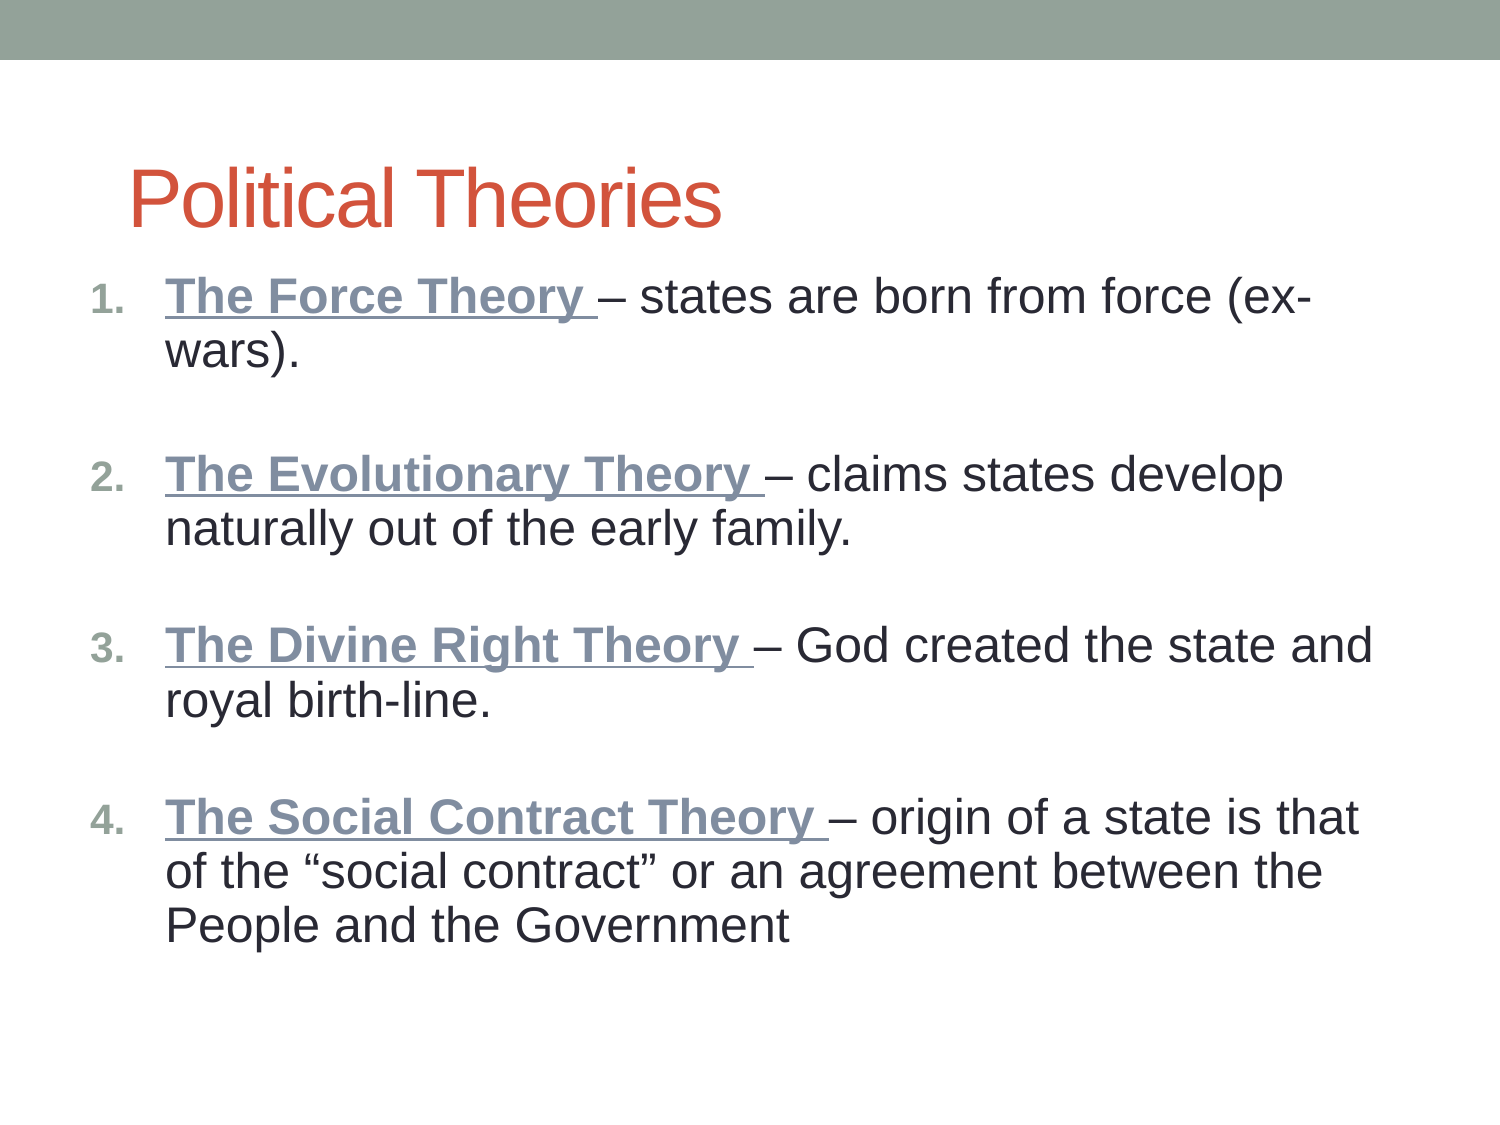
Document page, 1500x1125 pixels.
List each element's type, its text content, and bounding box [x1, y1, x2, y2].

title Political Theories [112, 131, 1388, 257]
list The Force Theory – states are born from force (ex- wars). The Evolutionary Theory – claims states develop naturally out of the early family. The Divine Right Theory – God created the state and royal birth-line. The Social Contract Theory – origin of a state is that of the “social contract” or an agreement between the People and the Government [75, 262, 1425, 1063]
